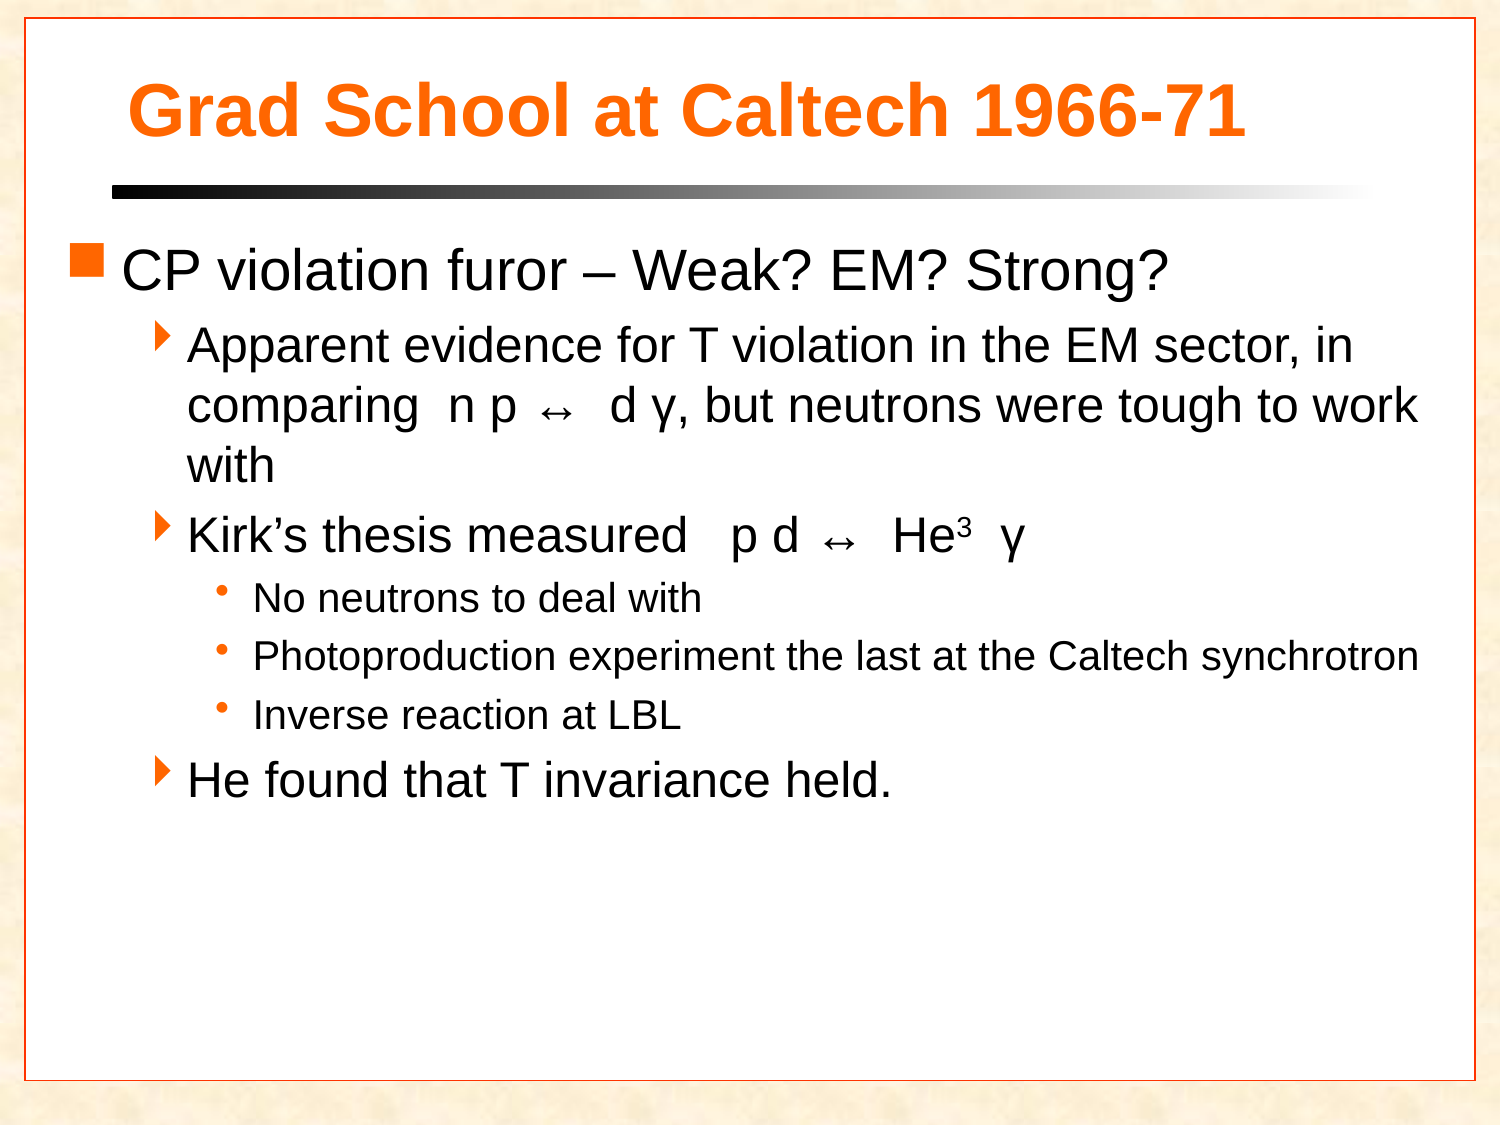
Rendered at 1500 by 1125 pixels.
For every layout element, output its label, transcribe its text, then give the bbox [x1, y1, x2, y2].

picture [0, 0, 1500, 1125]
list CP violation furor – Weak? EM? Strong? Apparent evidence for T violation in the EM sector, in comparing n p ↔ d γ, but neutrons were tough to work with Kirk’s thesis measured p d ↔ He3 γ No neutrons to deal with Photoproduction experiment the last at the Caltech synchrotron Inverse reaction at LBL He found that T invariance held. [49, 224, 1463, 926]
title Grad School at Caltech 1966-71 [112, 12, 1326, 201]
